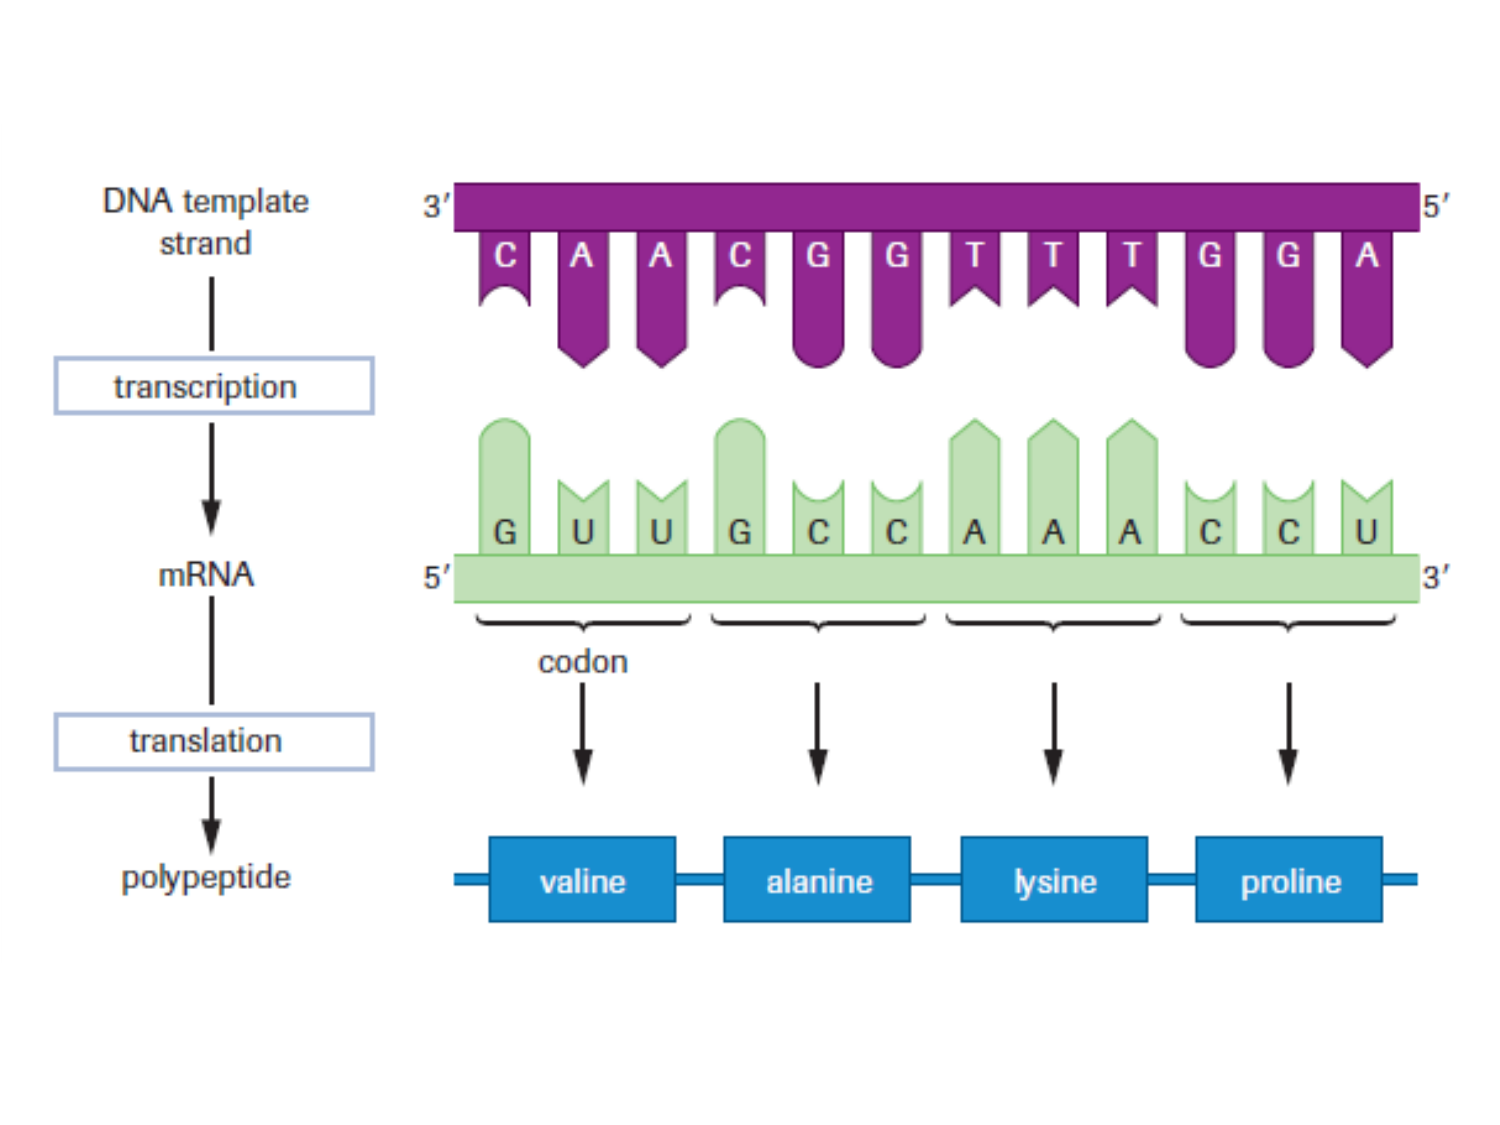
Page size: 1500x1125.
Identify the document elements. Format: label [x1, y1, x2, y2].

picture [0, 124, 1500, 963]
